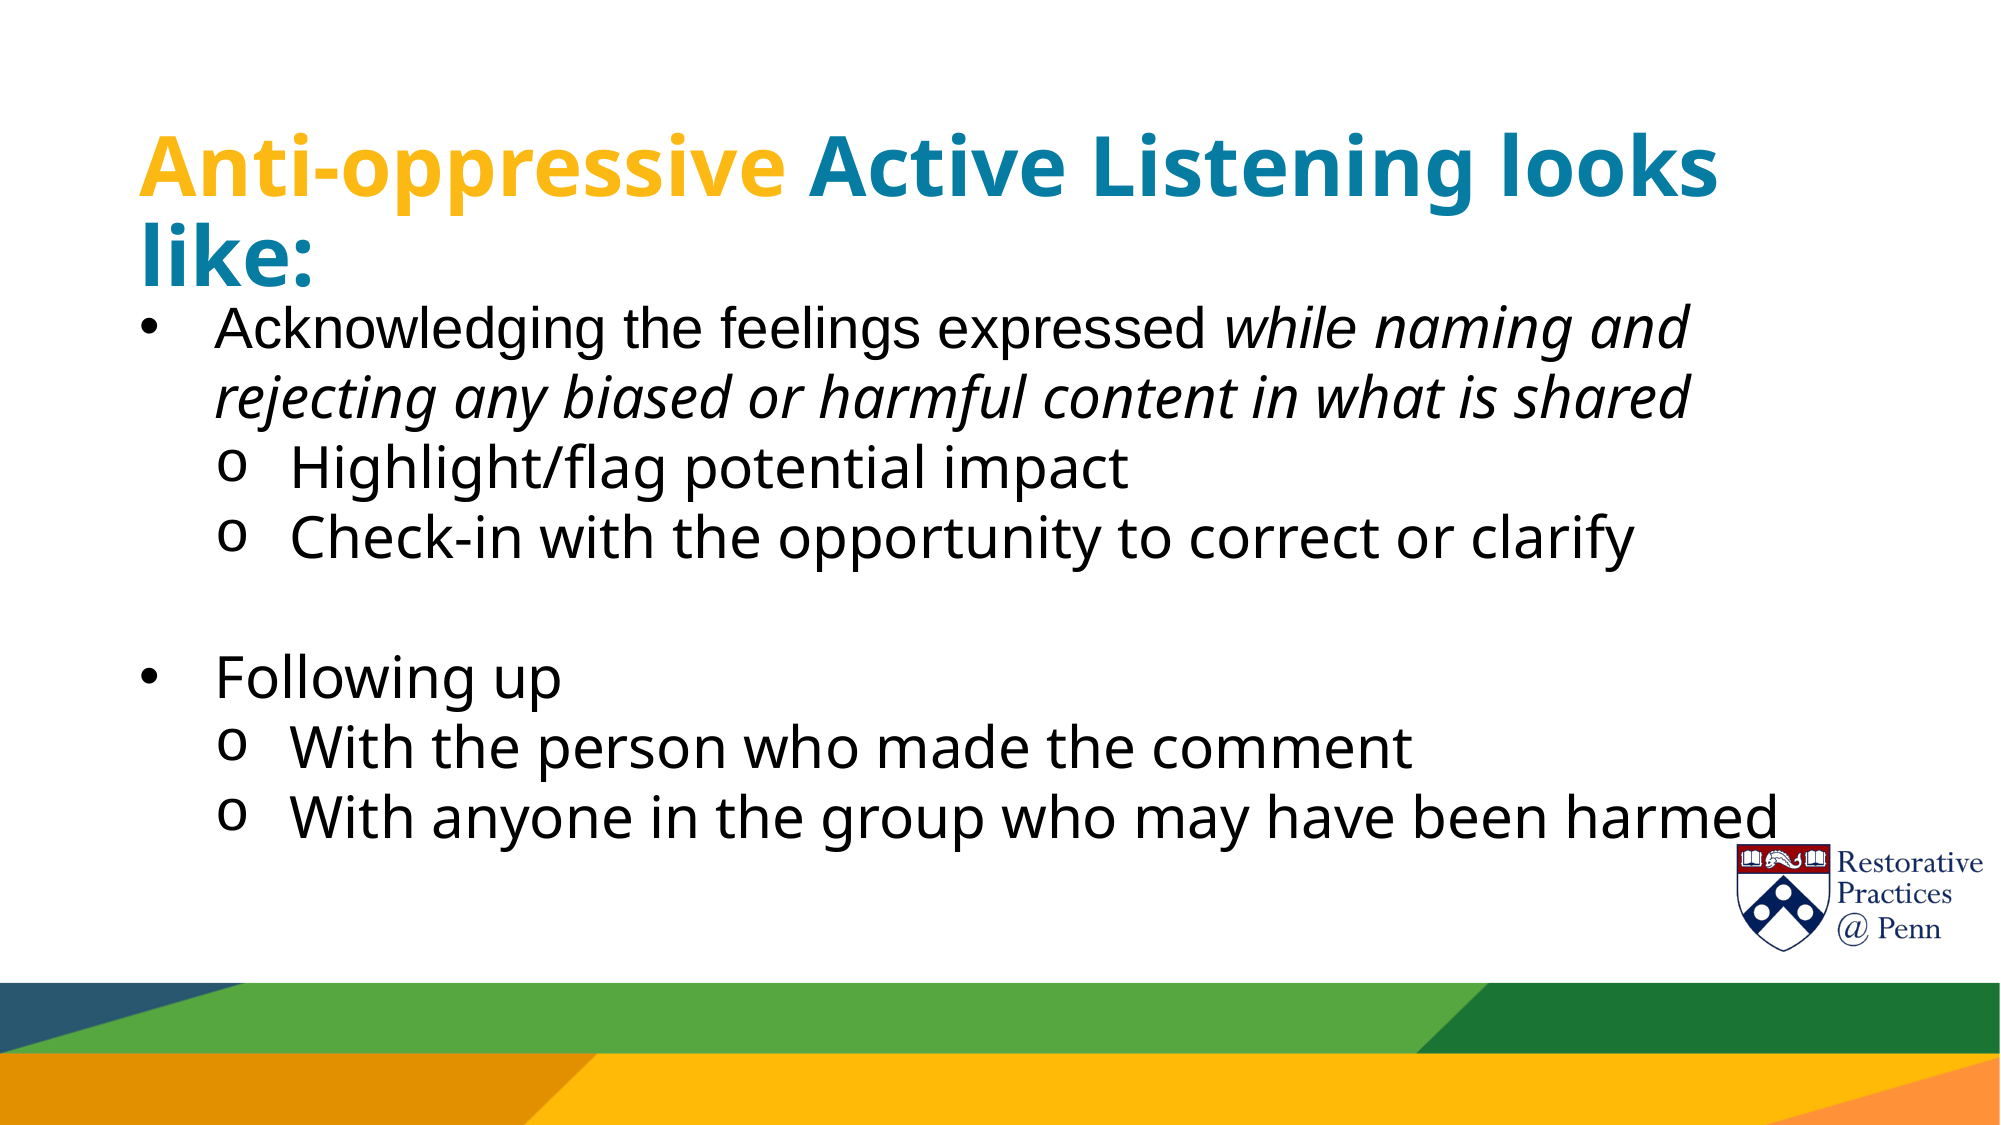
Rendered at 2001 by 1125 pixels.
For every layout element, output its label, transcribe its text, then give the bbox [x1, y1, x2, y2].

text_box Acknowledging the feelings expressed while naming and rejecting any biased or harmful content in what is shared Highlight/flag potential impact Check-in with the opportunity to correct or clarify Following up With the person who made the comment With anyone in the group who may have been harmed [124, 283, 1839, 998]
picture [1733, 841, 1992, 955]
picture [0, 982, 2000, 1125]
title Anti-oppressive Active Listening looks like: [125, 117, 1863, 224]
